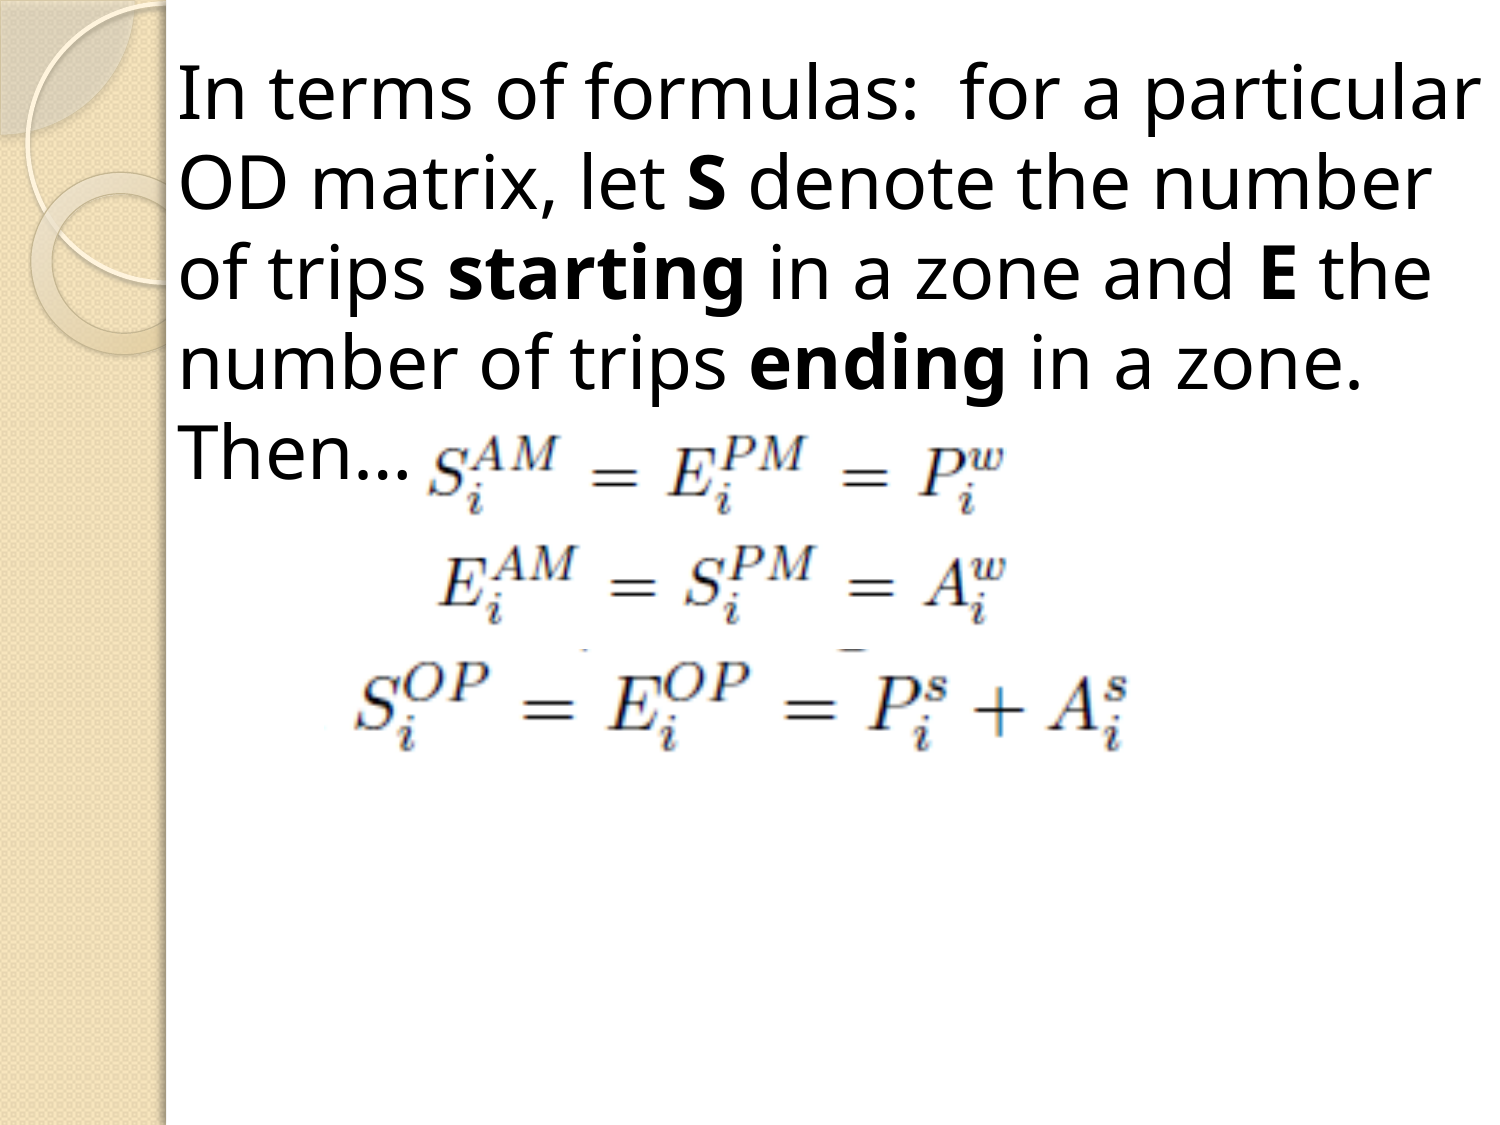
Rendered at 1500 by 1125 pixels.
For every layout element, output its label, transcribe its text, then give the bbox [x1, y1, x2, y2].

picture [412, 424, 1007, 526]
text_box In terms of formulas: for a particular OD matrix, let S denote the number of trips starting in a zone and E the number of trips ending in a zone. Then… [162, 37, 1500, 503]
picture [324, 649, 1134, 763]
picture [399, 537, 1010, 638]
